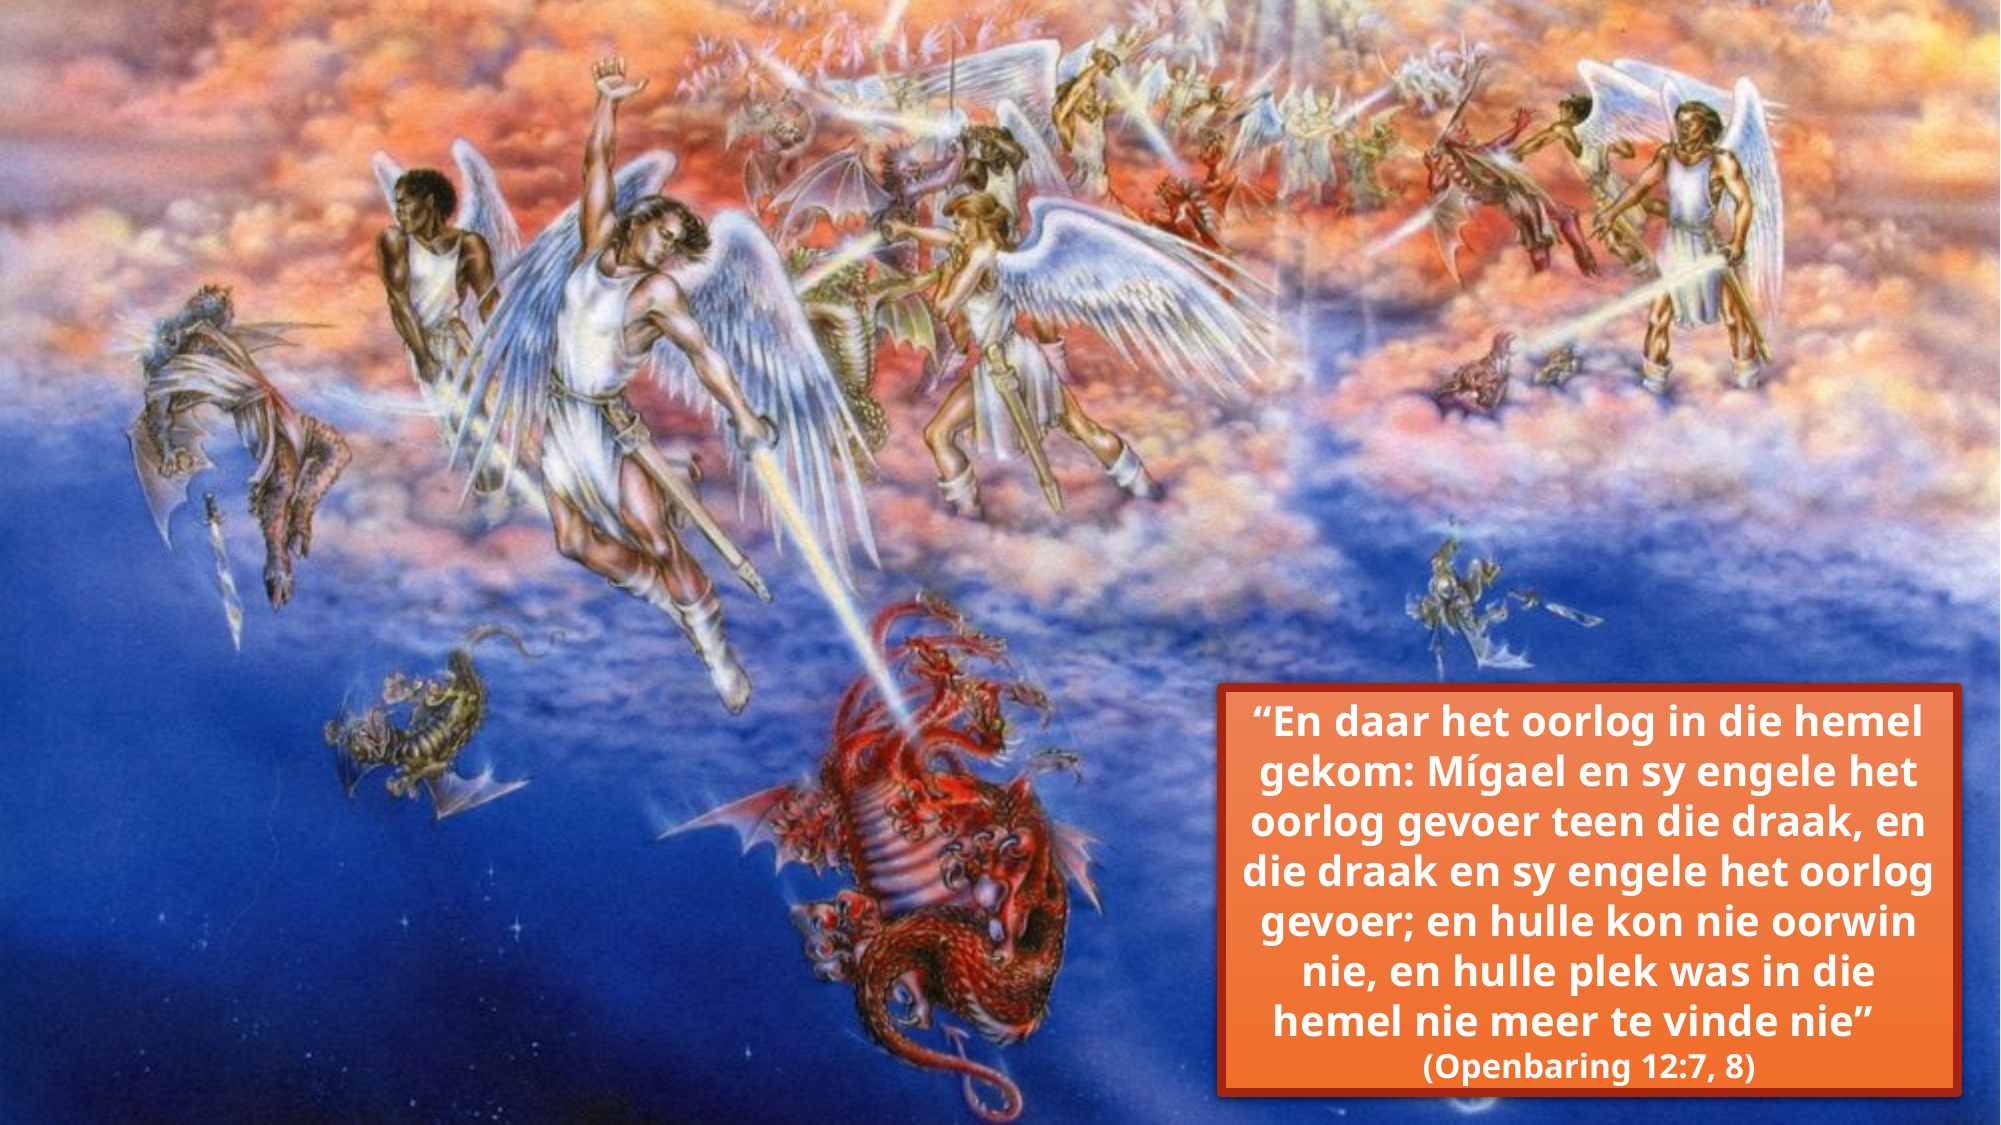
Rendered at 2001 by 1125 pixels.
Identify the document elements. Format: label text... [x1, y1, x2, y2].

picture [0, 0, 2001, 1125]
text_box “En daar het oorlog in die hemel gekom: Mígael en sy engele het oorlog gevoer teen die draak, en die draak en sy engele het oorlog gevoer; en hulle kon nie oorwin nie, en hulle plek was in die hemel nie meer te vinde nie” (Openbaring 12:7, 8) [1221, 687, 1958, 1093]
